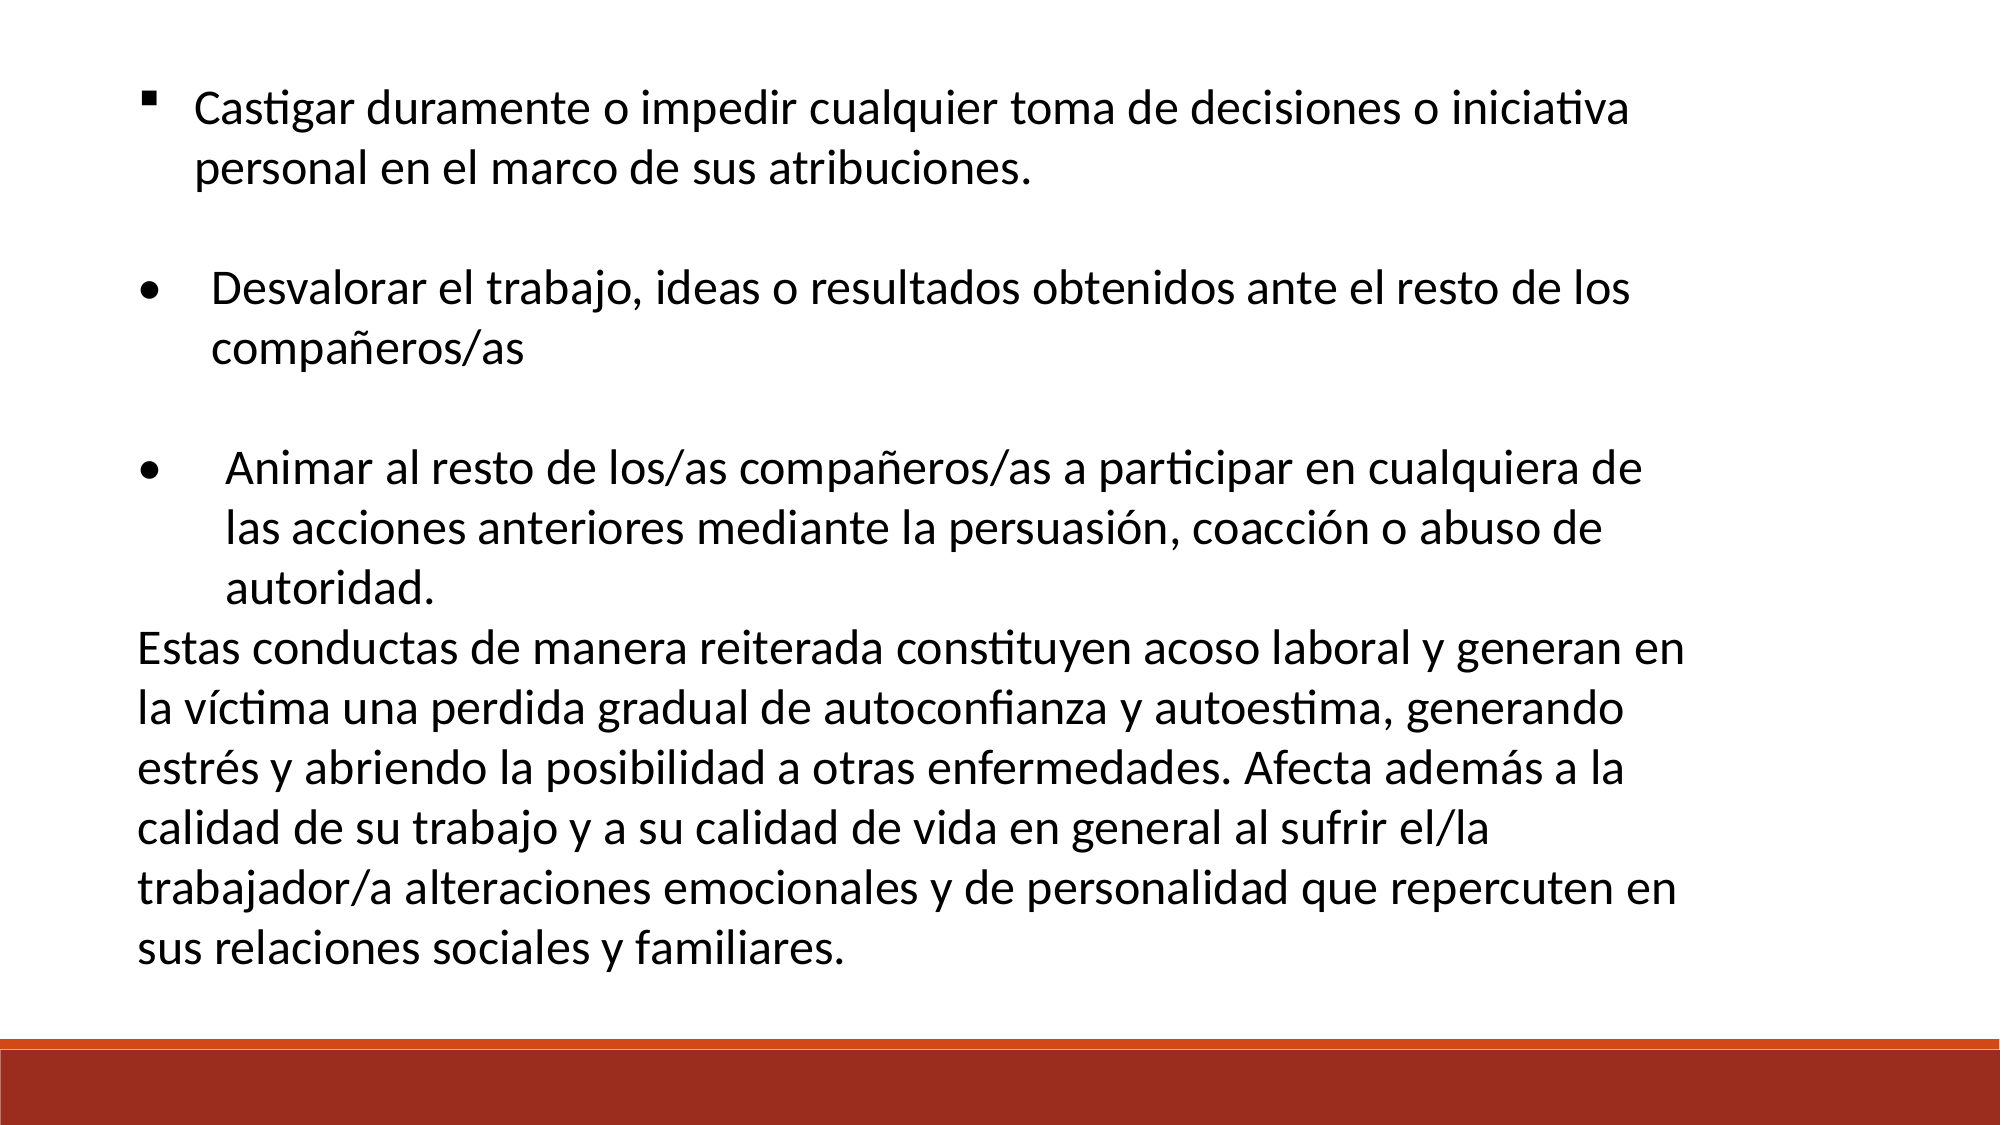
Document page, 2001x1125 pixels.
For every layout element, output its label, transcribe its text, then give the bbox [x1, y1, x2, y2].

text_box Castigar duramente o impedir cualquier toma de decisiones o iniciativa personal en el marco de sus atribuciones. • Desvalorar el trabajo, ideas o resultados obtenidos ante el resto de los compañeros/as • Animar al resto de los/as compañeros/as a participar en cualquiera de las acciones anteriores mediante la persuasión, coacción o abuso de autoridad. Estas conductas de manera reiterada constituyen acoso laboral y generan en la víctima una perdida gradual de autoconfianza y autoestima, generando estrés y abriendo la posibilidad a otras enfermedades. Afecta además a la calidad de su trabajo y a su calidad de vida en general al sufrir el/la trabajador/a alteraciones emocionales y de personalidad que repercuten en sus relaciones sociales y familiares. [123, 66, 1715, 982]
